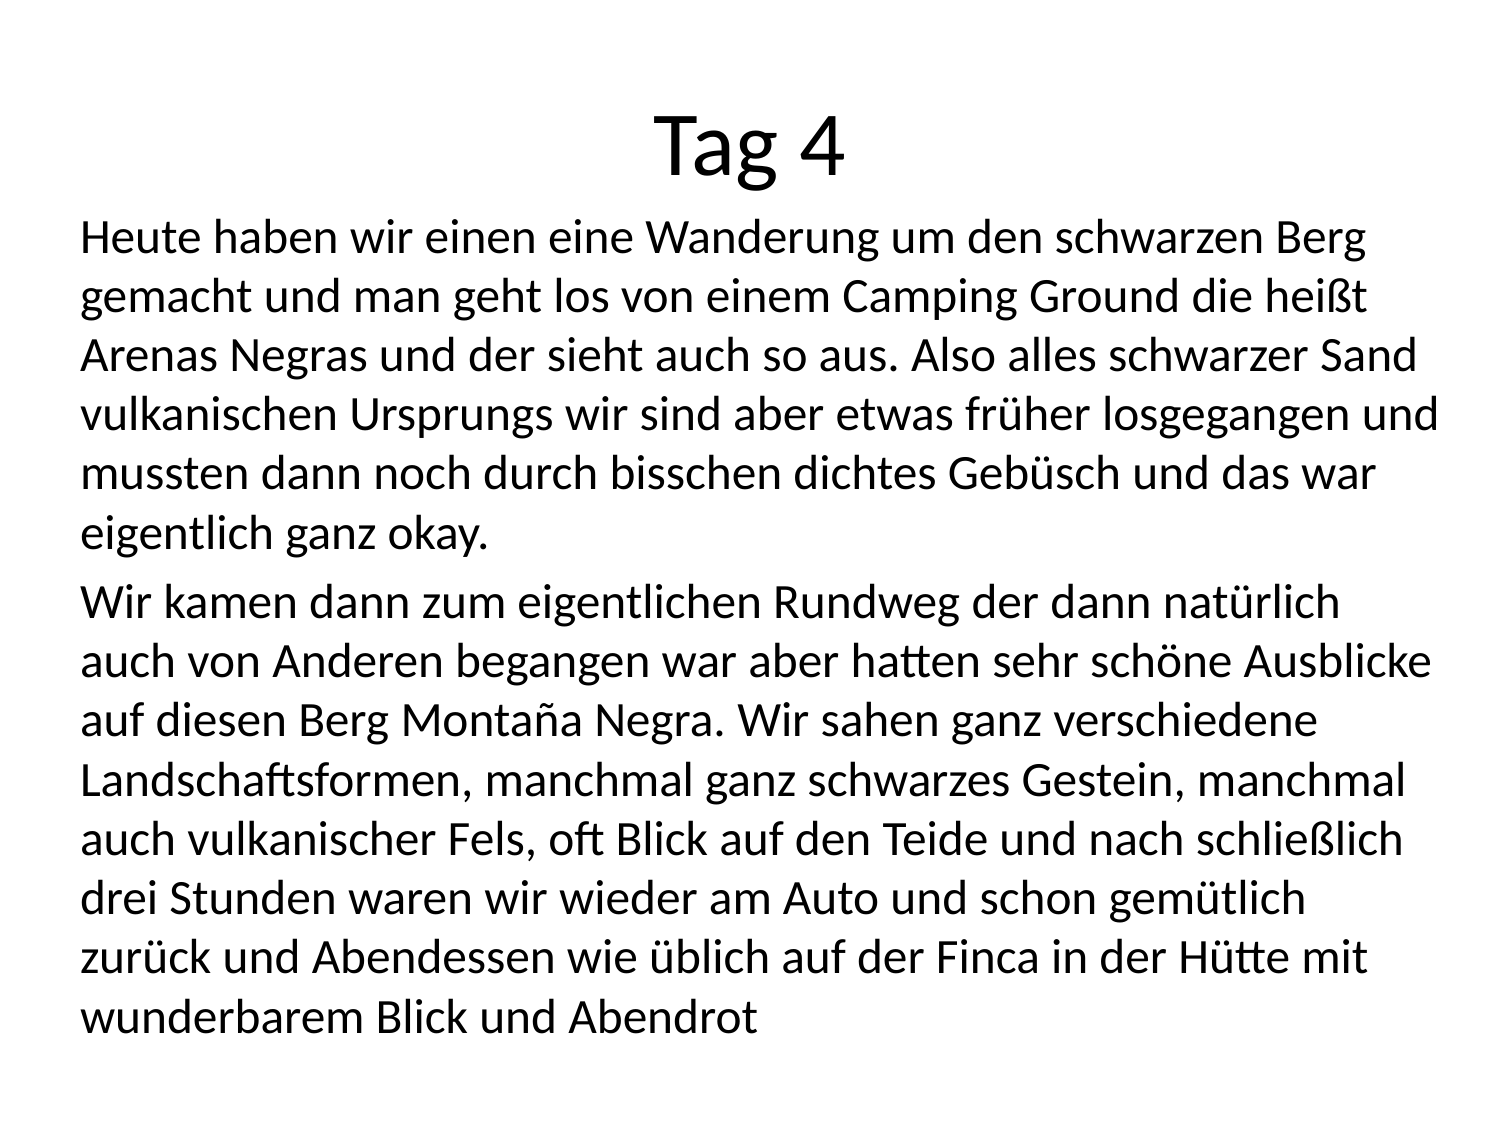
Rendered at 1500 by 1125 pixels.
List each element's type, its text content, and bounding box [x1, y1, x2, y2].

list Heute haben wir einen eine Wanderung um den schwarzen Berg gemacht und man geht los von einem Camping Ground die heißt Arenas Negras und der sieht auch so aus. Also alles schwarzer Sand vulkanischen Ursprungs wir sind aber etwas früher losgegangen und mussten dann noch durch bisschen dichtes Gebüsch und das war eigentlich ganz okay. Wir kamen dann zum eigentlichen Rundweg der dann natürlich auch von Anderen begangen war aber hatten sehr schöne Ausblicke auf diesen Berg Montaña Negra. Wir sahen ganz verschiedene Landschaftsformen, manchmal ganz schwarzes Gestein, manchmal auch vulkanischer Fels, oft Blick auf den Teide und nach schließlich drei Stunden waren wir wieder am Auto und schon gemütlich zurück und Abendessen wie üblich auf der Finca in der Hütte mit wunderbarem Blick und Abendrot [64, 196, 1459, 1059]
title Tag 4 [75, 45, 1425, 196]
